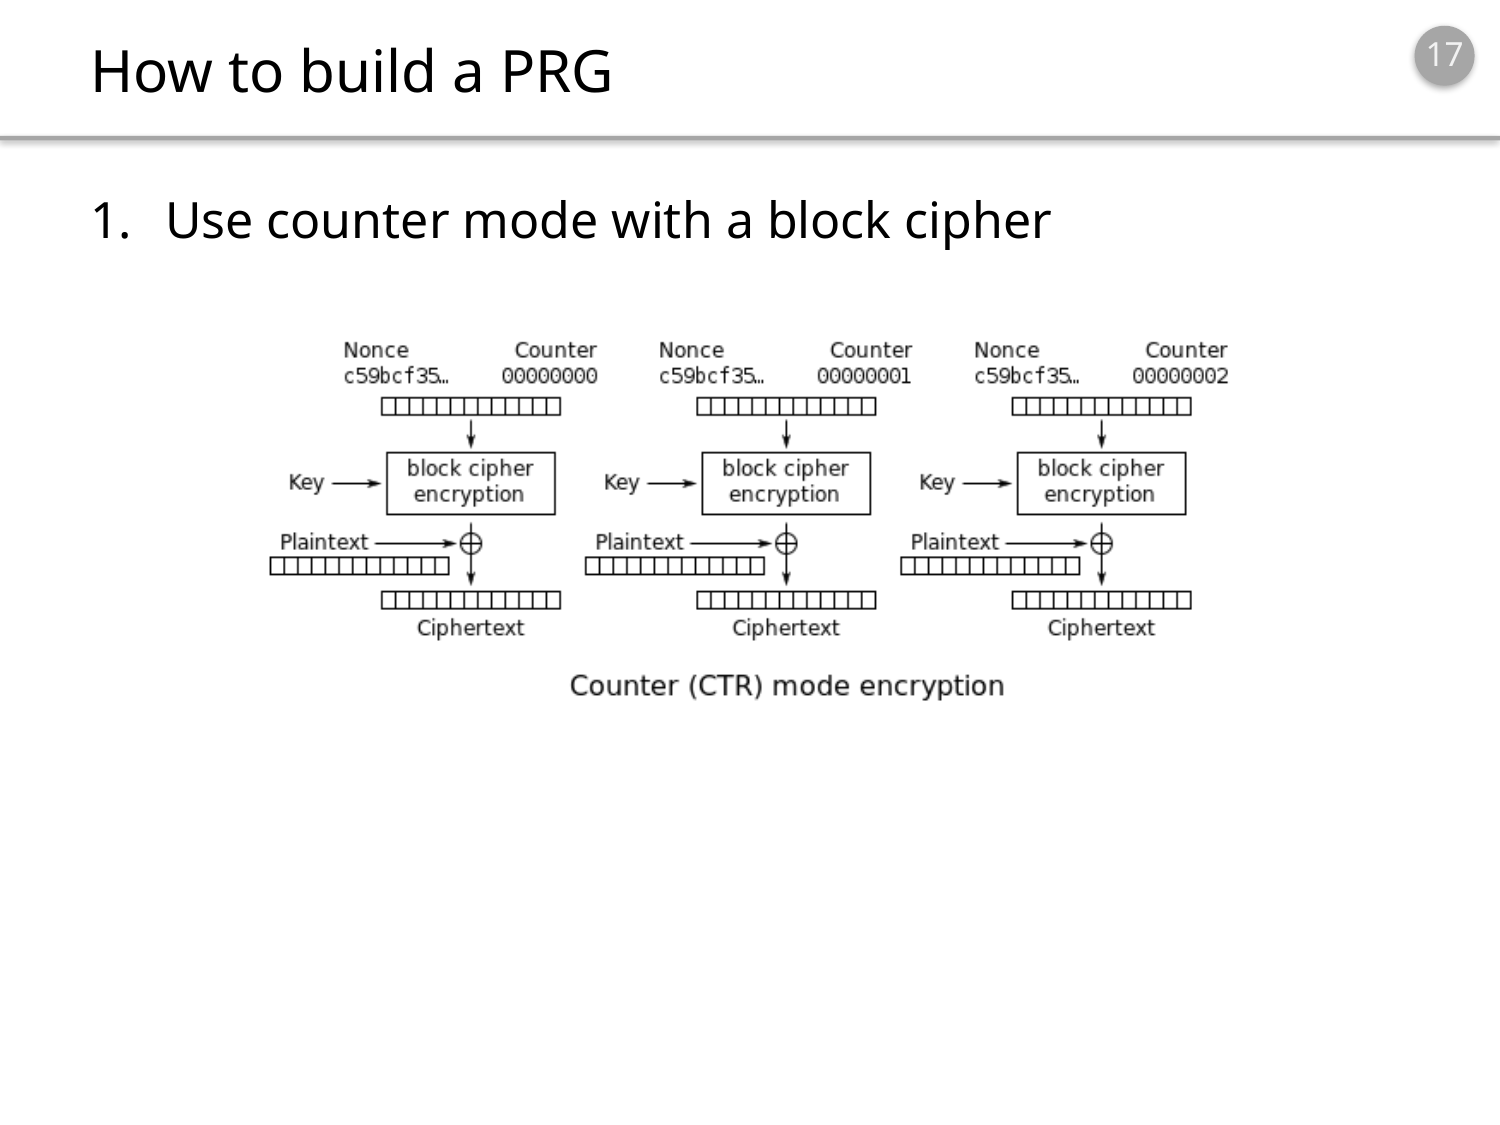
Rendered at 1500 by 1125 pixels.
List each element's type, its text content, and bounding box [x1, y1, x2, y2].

picture [234, 315, 1265, 731]
list Use counter mode with a block cipher [75, 180, 1425, 1044]
title How to build a PRG [75, 24, 1425, 114]
